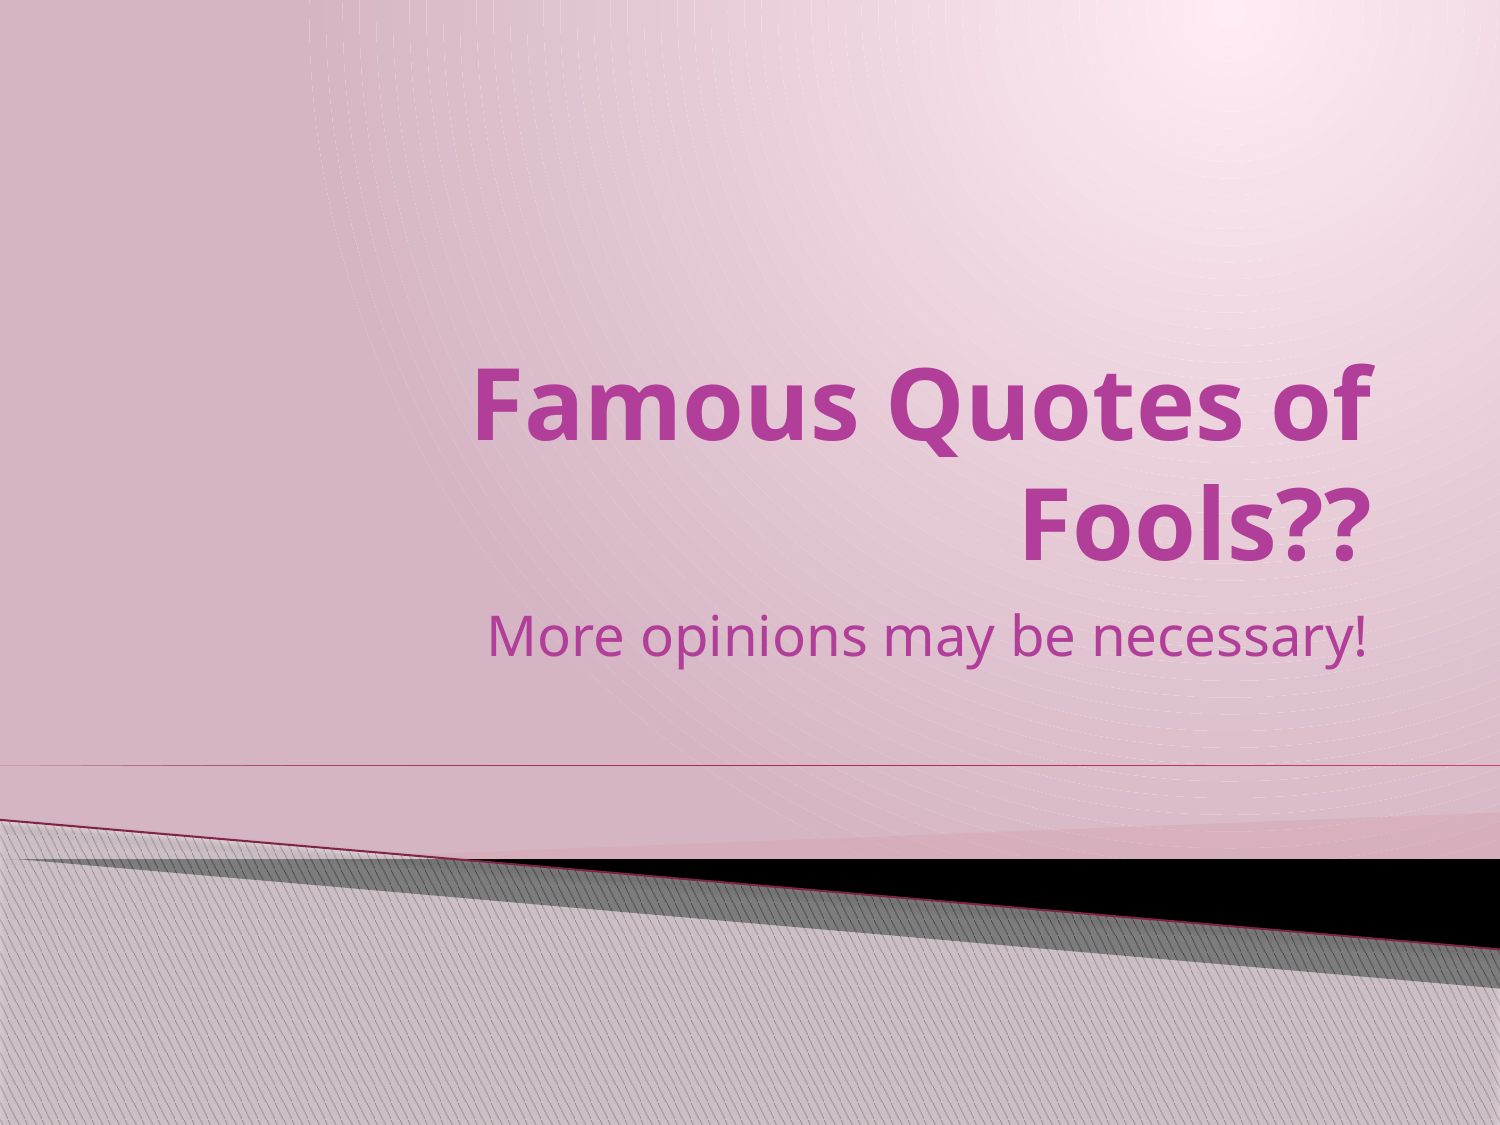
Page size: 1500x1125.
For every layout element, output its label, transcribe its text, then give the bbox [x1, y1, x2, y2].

subtitle More opinions may be necessary! [112, 592, 1388, 790]
picture [5, 859, 1500, 989]
title Famous Quotes of Fools?? [112, 287, 1388, 588]
